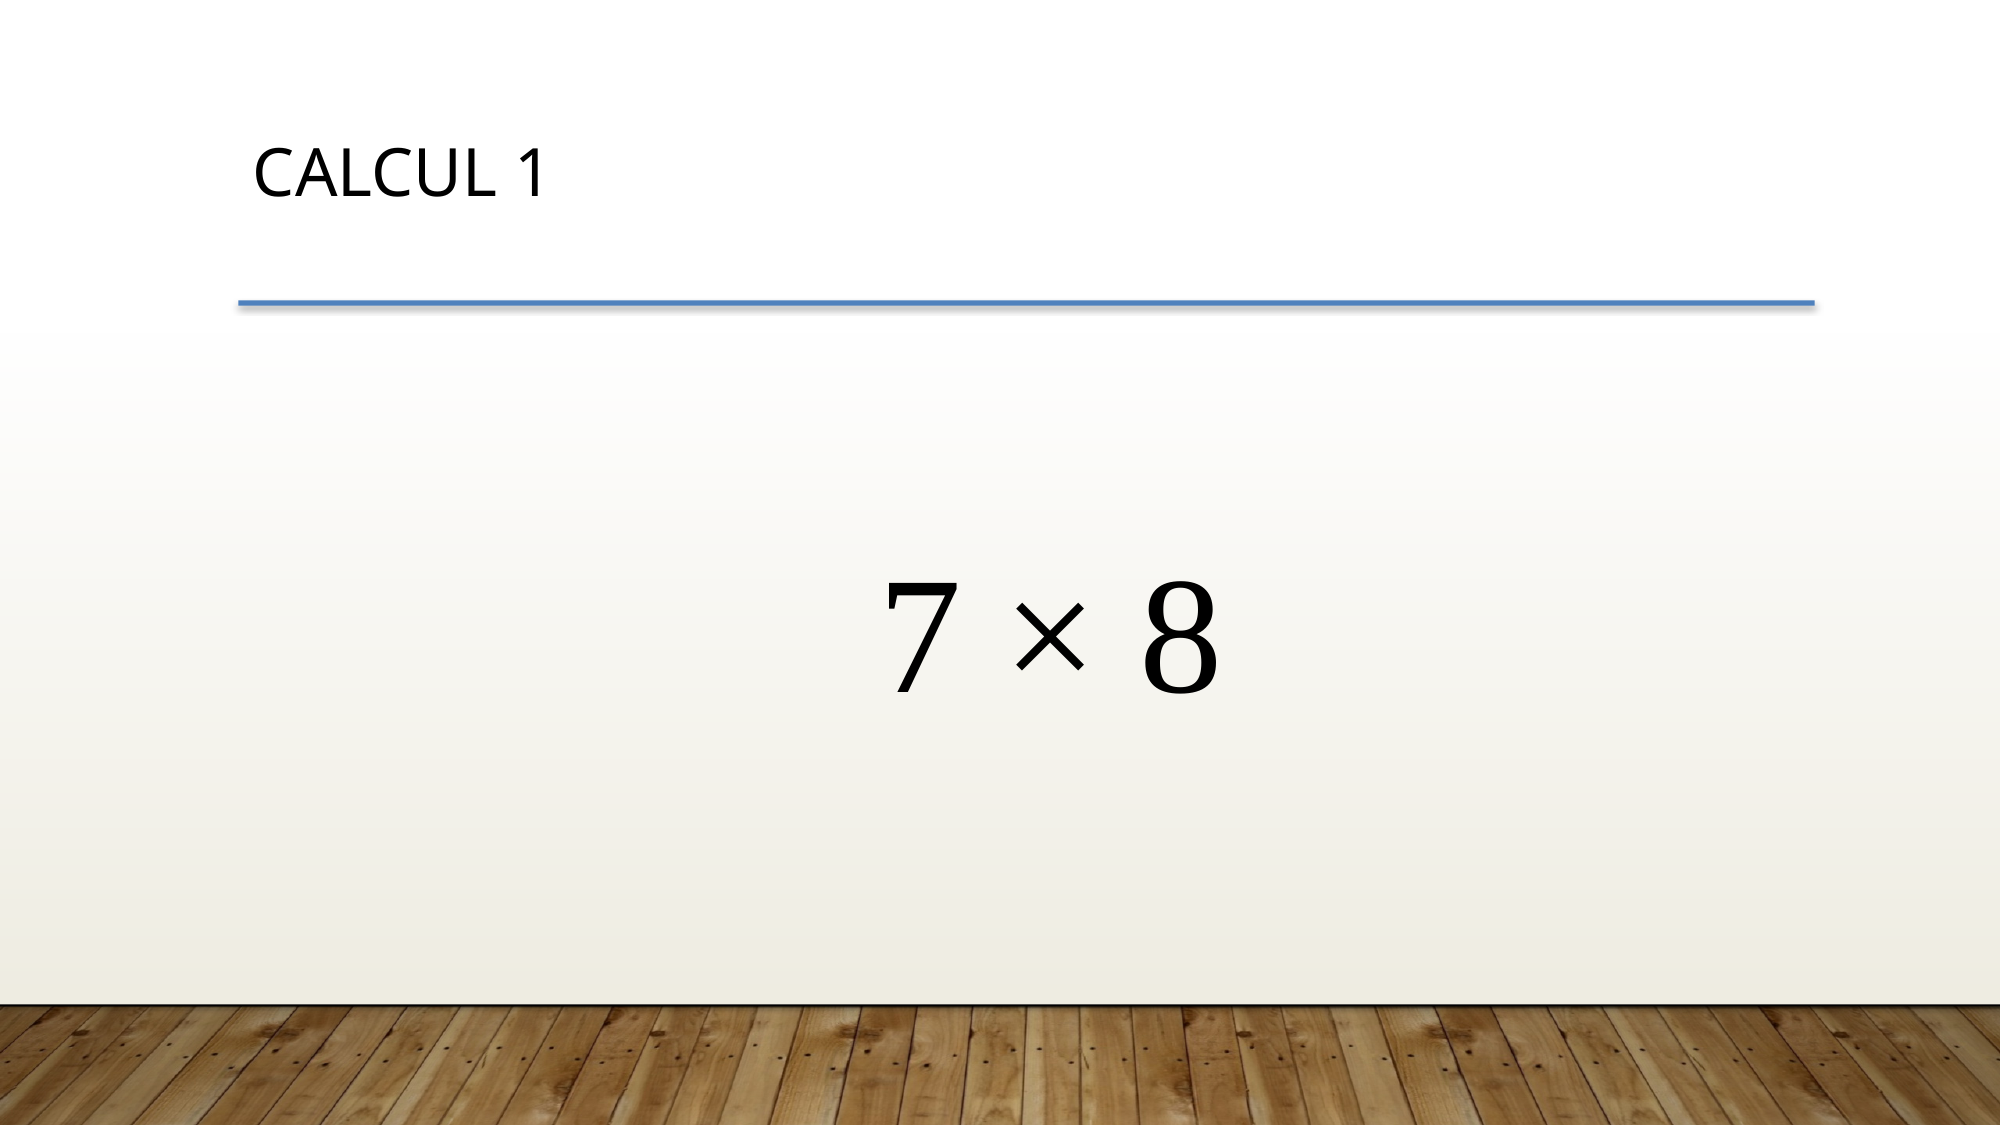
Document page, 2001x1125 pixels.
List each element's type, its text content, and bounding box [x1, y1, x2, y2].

text_box CALCUL 1 [238, 131, 1814, 304]
text_box [238, 330, 1814, 897]
text_box 7 × 8 [263, 355, 1839, 922]
picture [0, 1007, 2000, 1125]
